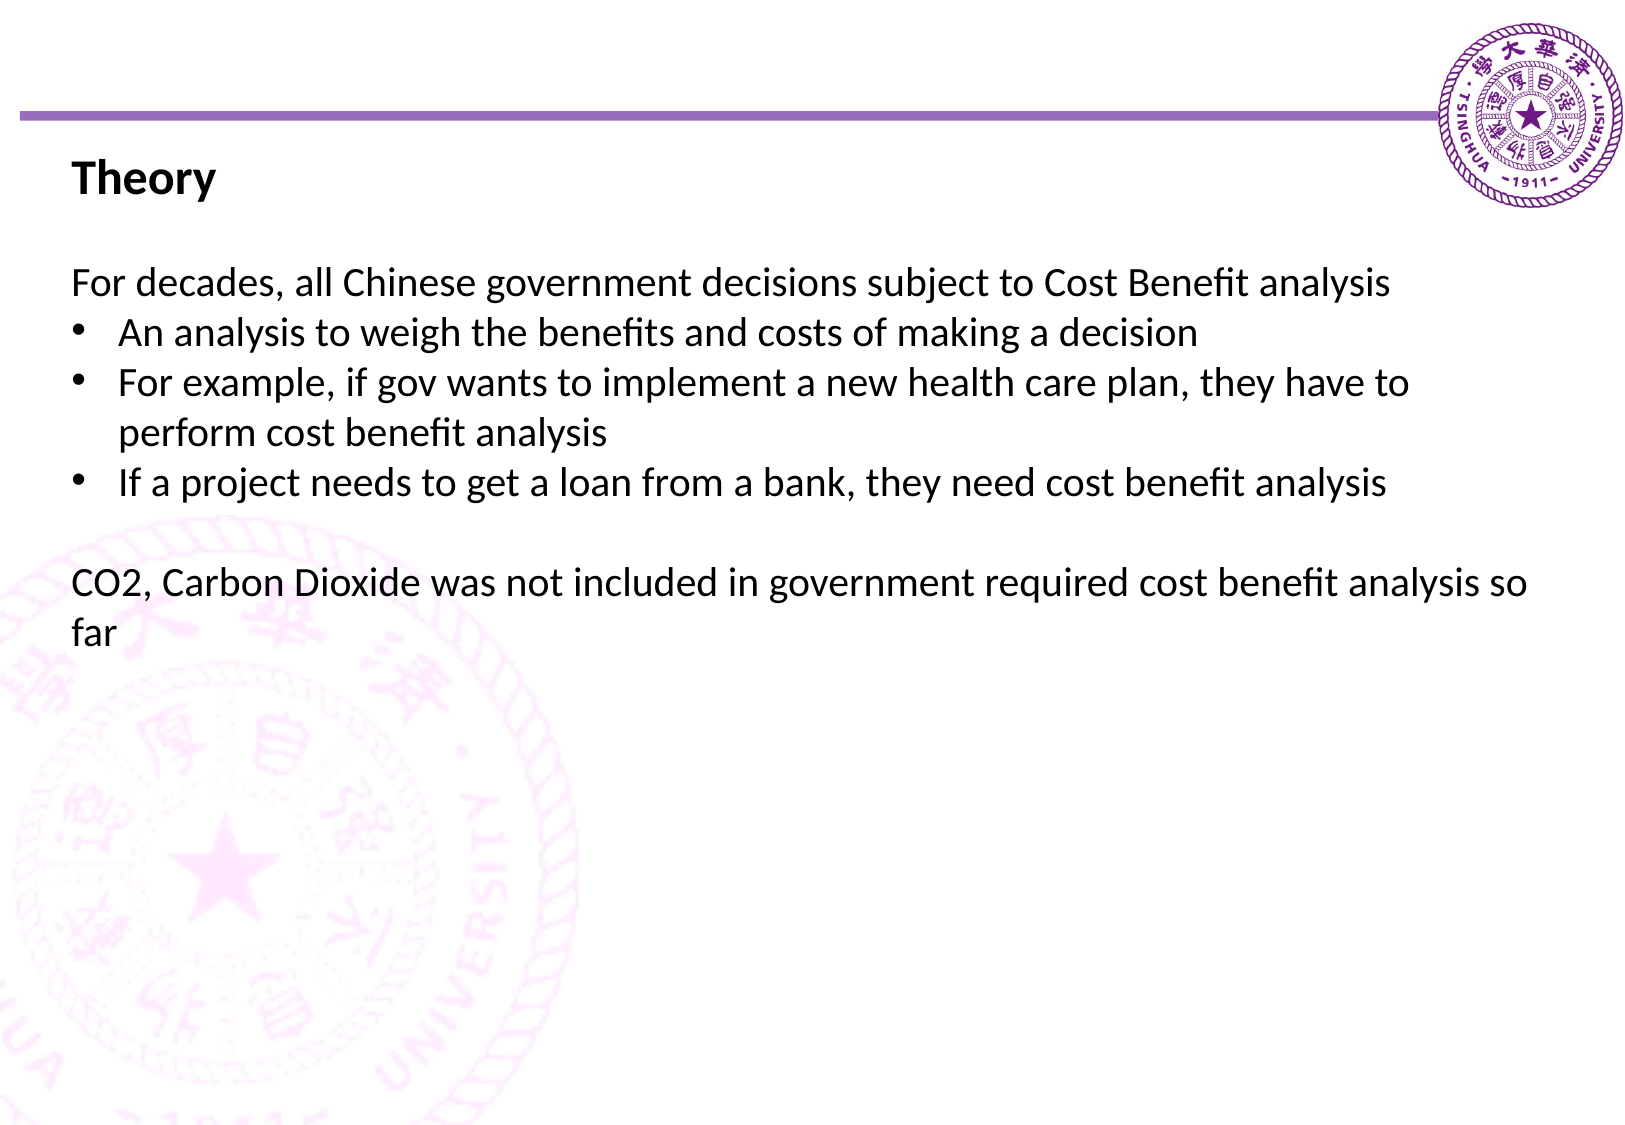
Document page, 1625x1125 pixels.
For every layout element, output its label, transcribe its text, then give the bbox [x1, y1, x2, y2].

text_box Theory For decades, all Chinese government decisions subject to Cost Benefit analysis An analysis to weigh the benefits and costs of making a decision For example, if gov wants to implement a new health care plan, they have to perform cost benefit analysis If a project needs to get a loan from a bank, they need cost benefit analysis CO2, Carbon Dioxide was not included in government required cost benefit analysis so far [56, 137, 1545, 663]
picture [1438, 23, 1623, 208]
